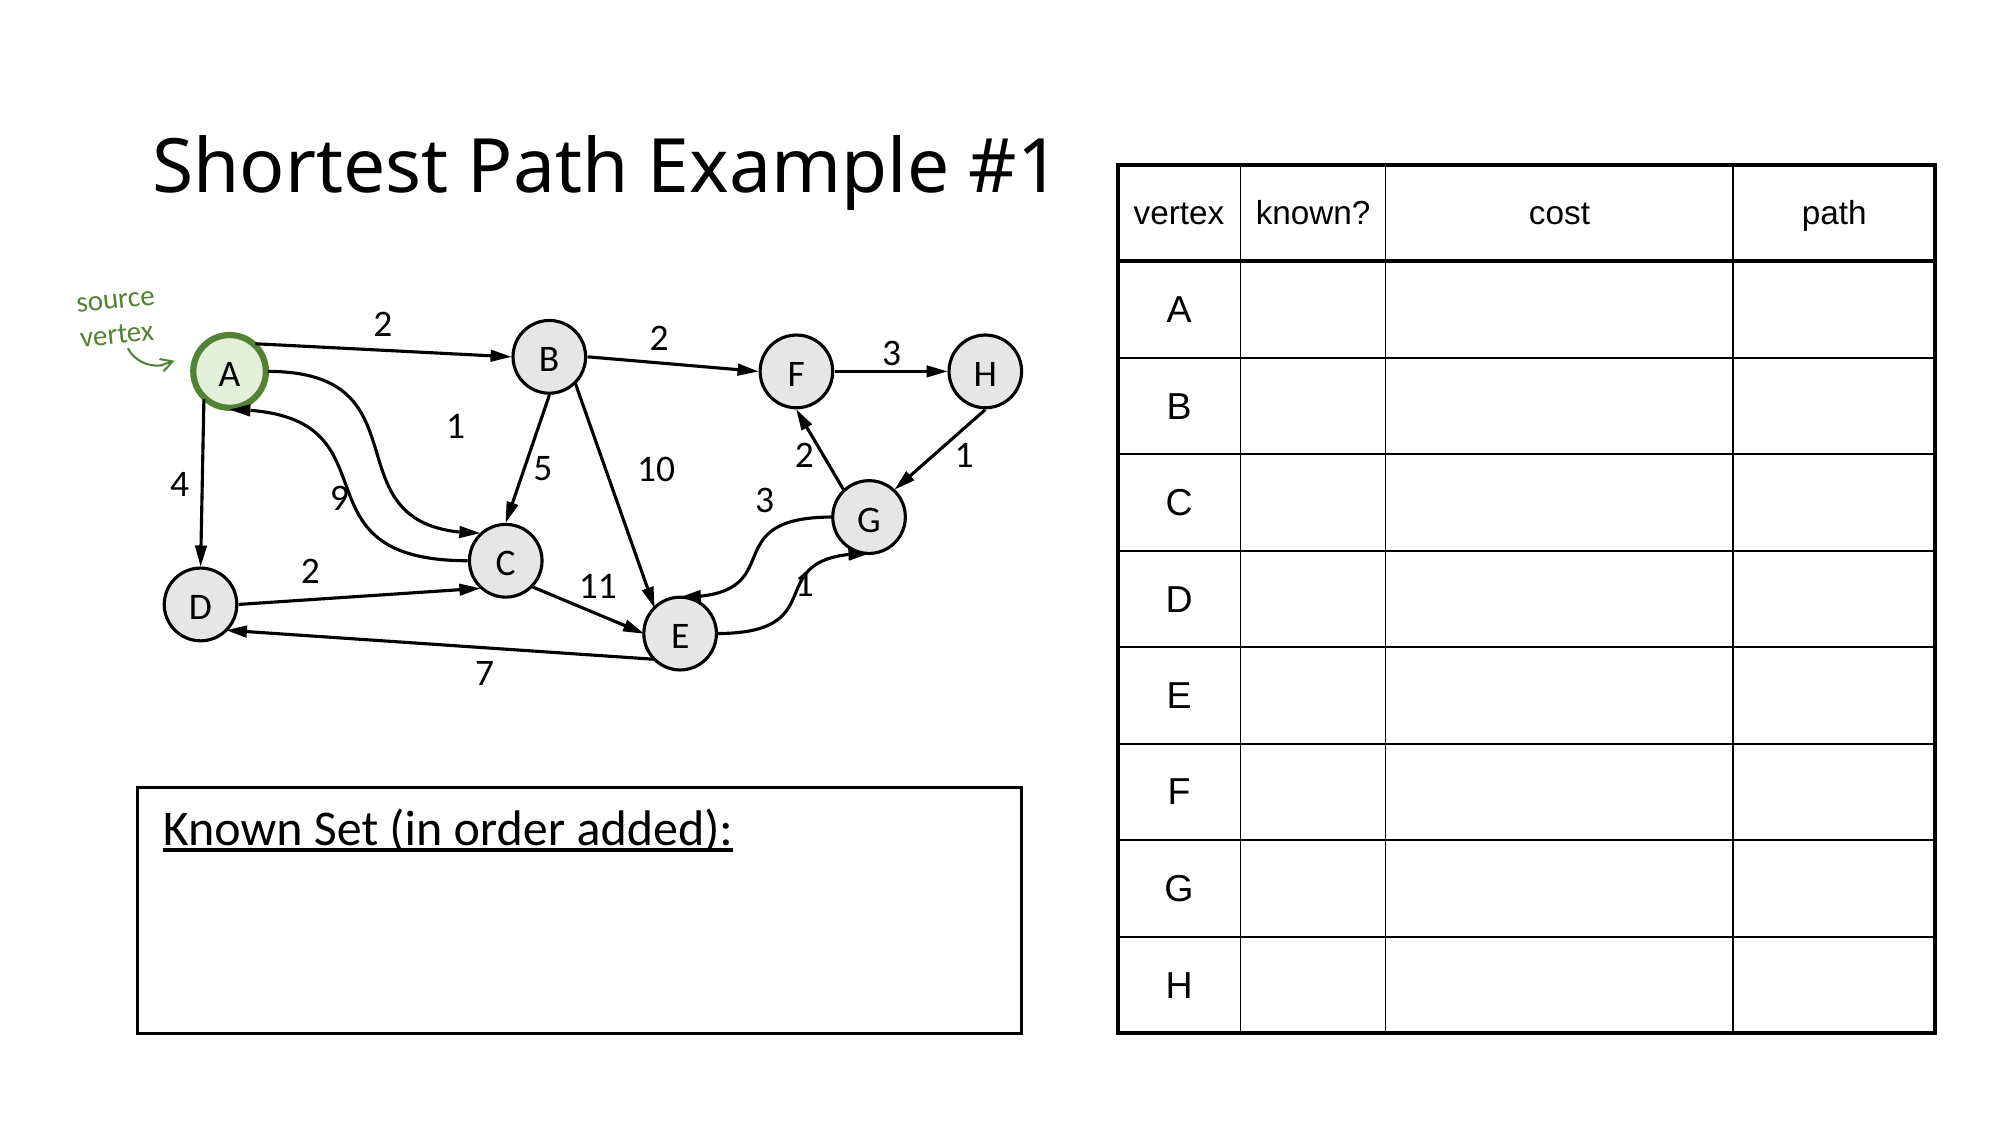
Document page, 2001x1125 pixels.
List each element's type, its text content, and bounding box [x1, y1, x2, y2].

table_cell [1386, 455, 1732, 550]
table_cell [1734, 745, 1933, 839]
table_cell [1734, 841, 1933, 936]
table_cell [1241, 648, 1385, 743]
table_cell [1241, 841, 1385, 936]
table_cell G [1120, 841, 1240, 936]
table_cell [1734, 552, 1933, 646]
table_cell H [1120, 938, 1240, 1031]
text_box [62, 270, 203, 366]
table_header known? [1241, 167, 1385, 259]
table_cell [1386, 745, 1732, 839]
table_cell [1386, 359, 1732, 453]
table_header vertex [1120, 167, 1240, 259]
table_cell [1241, 552, 1385, 646]
table_cell [1241, 359, 1385, 453]
table_cell C [1120, 455, 1240, 550]
table_cell [1734, 455, 1933, 550]
table_cell F [1120, 745, 1240, 839]
table_cell [1386, 552, 1732, 646]
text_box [154, 249, 1022, 702]
table_cell [1734, 263, 1933, 357]
table_cell A [1120, 263, 1240, 357]
title Shortest Path Example #1 [137, 59, 1863, 278]
table_cell [1386, 938, 1732, 1031]
table_cell B [1120, 359, 1240, 453]
table_cell E [1120, 648, 1240, 743]
text_box [136, 786, 1023, 1034]
table_cell [1241, 455, 1385, 550]
table_cell [1734, 938, 1933, 1031]
table_header cost [1386, 167, 1732, 259]
table_cell [1241, 745, 1385, 839]
table_cell [1734, 648, 1933, 743]
table_cell [1241, 263, 1385, 357]
table_cell D [1120, 552, 1240, 646]
table_cell [1241, 938, 1385, 1031]
table_cell [1386, 648, 1732, 743]
table_cell [1386, 841, 1732, 936]
table_cell [1734, 359, 1933, 453]
table_cell [1386, 263, 1732, 357]
table_header path [1734, 167, 1933, 259]
